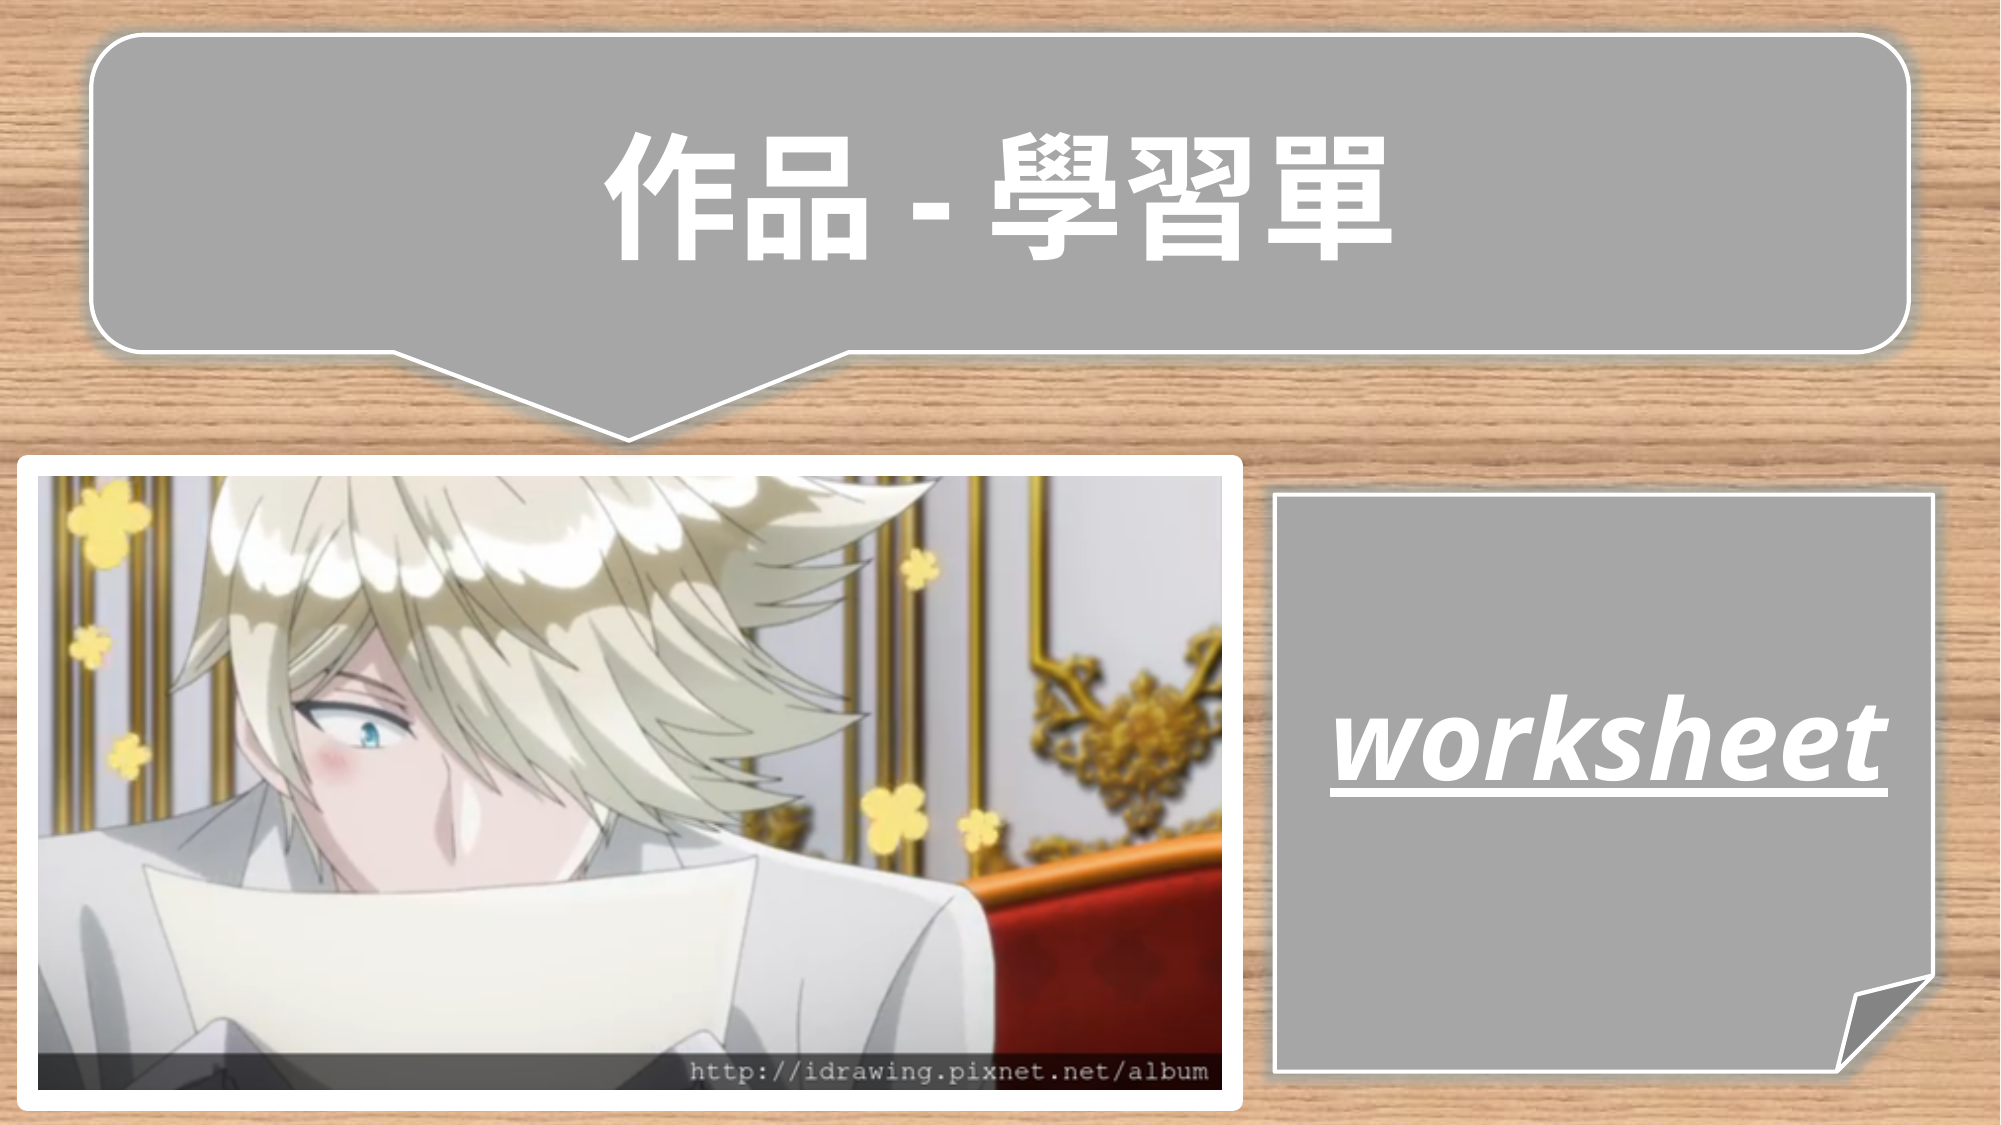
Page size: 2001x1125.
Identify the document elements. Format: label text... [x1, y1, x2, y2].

text_box worksheet [1272, 492, 1936, 1074]
text_box 作品-學習單 [89, 32, 1911, 443]
picture [0, 0, 2001, 1125]
